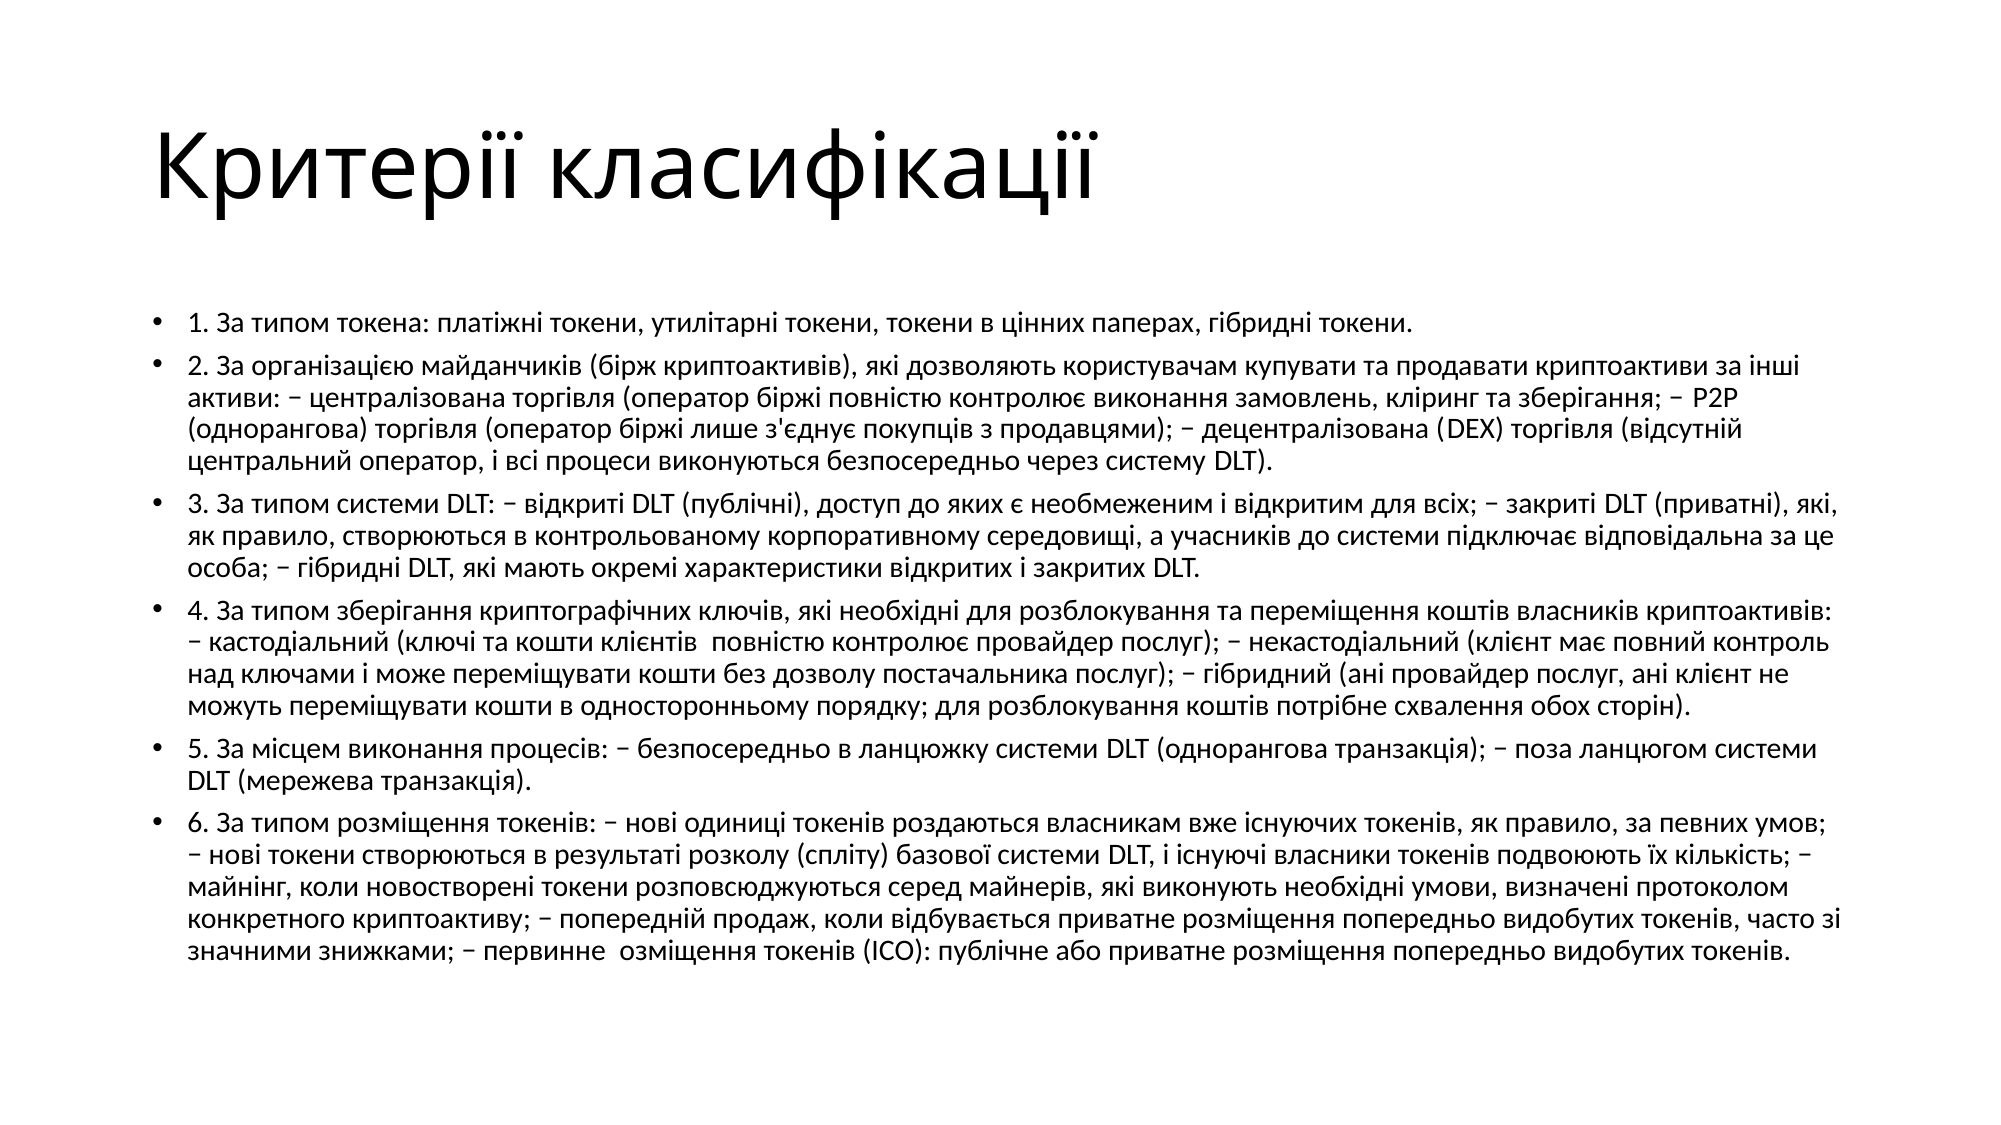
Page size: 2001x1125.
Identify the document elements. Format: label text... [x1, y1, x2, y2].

title Критерії класифікації [137, 59, 1863, 278]
list 1. За типом токена: платіжні токени, утилітарні токени, токени в цінних паперах, гібридні токени. 2. За організацією майданчиків (бірж криптоактивів), які дозволяють користувачам купувати та продавати криптоактиви за інші активи: − централізована торгівля (оператор біржі повністю контролює виконання замовлень, кліринг та зберігання; − P2P (однорангова) торгівля (оператор біржі лише з'єднує покупців з продавцями); − децентралізована (DEX) торгівля (відсутній центральний оператор, і всі процеси виконуються безпосередньо через систему DLT). 3. За типом системи DLT: − відкриті DLT (публічні), доступ до яких є необмеженим і відкритим для всіх; − закриті DLT (приватні), які, як правило, створюються в контрольованому корпоративному середовищі, а учасників до системи підключає відповідальна за це особа; − гібридні DLT, які мають окремі характеристики відкритих і закритих DLT. 4. За типом зберігання криптографічних ключів, які необхідні для розблокування та переміщення коштів власників криптоактивів: − кастодіальний (ключі та кошти клієнтів повністю контролює провайдер послуг); − некастодіальний (клієнт має повний контроль над ключами і може переміщувати кошти без дозволу постачальника послуг); − гібридний (ані провайдер послуг, ані клієнт не можуть переміщувати кошти в односторонньому порядку; для розблокування коштів потрібне схвалення обох сторін). 5. За місцем виконання процесів: − безпосередньо в ланцюжку системи DLT (однорангова транзакція); − поза ланцюгом системи DLT (мережева транзакція). 6. За типом розміщення токенів: − нові одиниці токенів роздаються власникам вже існуючих токенів, як правило, за певних умов; − нові токени створюються в результаті розколу (спліту) базової системи DLT, і існуючі власники токенів подвоюють їх кількість; − майнінг, коли новостворені токени розповсюджуються серед майнерів, які виконують необхідні умови, визначені протоколом конкретного криптоактиву; − попередній продаж, коли відбувається приватне розміщення попередньо видобутих токенів, часто зі значними знижками; − первинне озміщення токенів (ІСО): публічне або приватне розміщення попередньо видобутих токенів. [137, 299, 1863, 1014]
